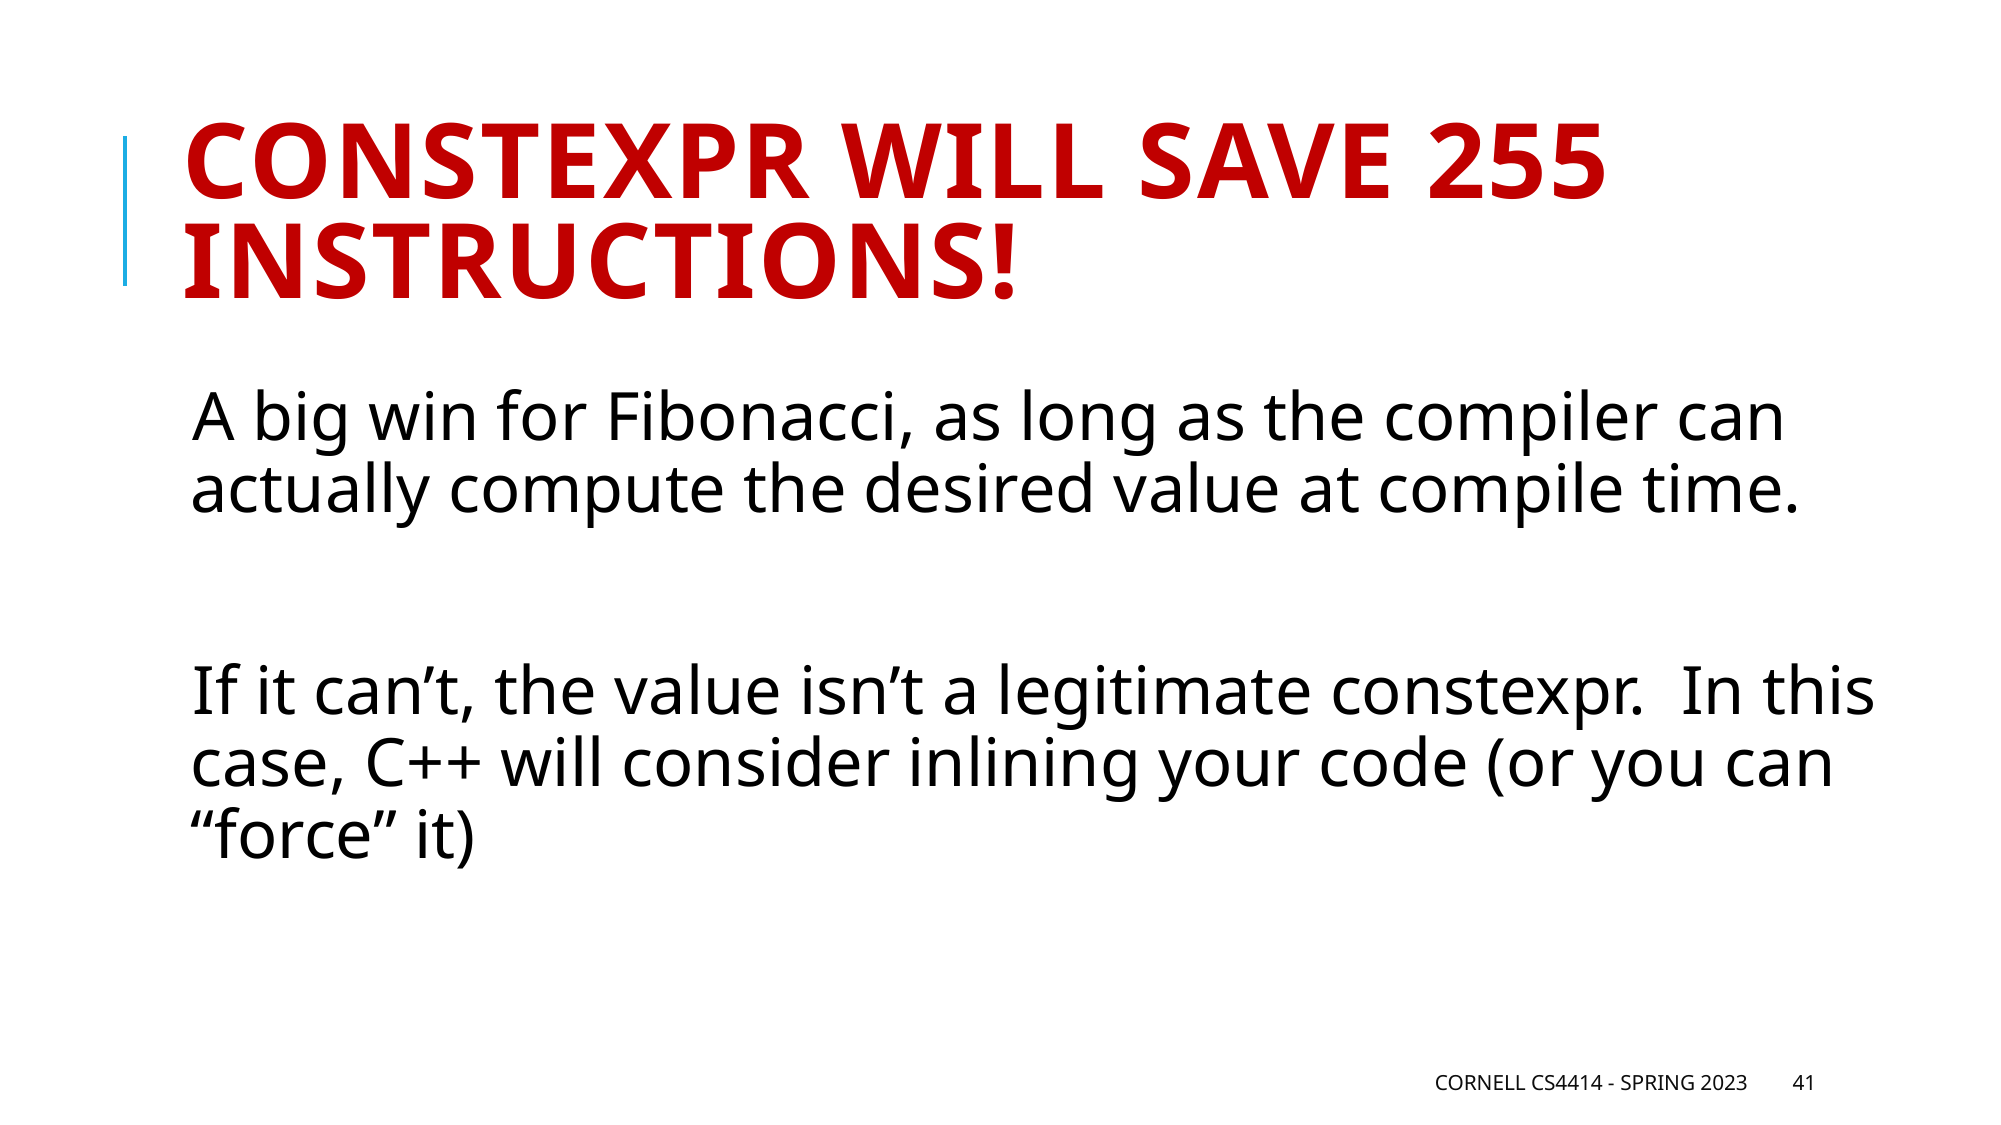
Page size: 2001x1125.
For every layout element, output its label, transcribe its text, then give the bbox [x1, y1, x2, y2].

slide_number 41 [1777, 1061, 1938, 1107]
title Constexpr will save 255 instructions! [168, 96, 1914, 342]
list A big win for Fibonacci, as long as the compiler can actually compute the desired value at compile time. If it can’t, the value isn’t a legitimate constexpr. In this case, C++ will consider inlining your code (or you can “force” it) [168, 375, 1914, 1035]
footer Cornell CS4414 - Spring 2023 [794, 1061, 1763, 1107]
